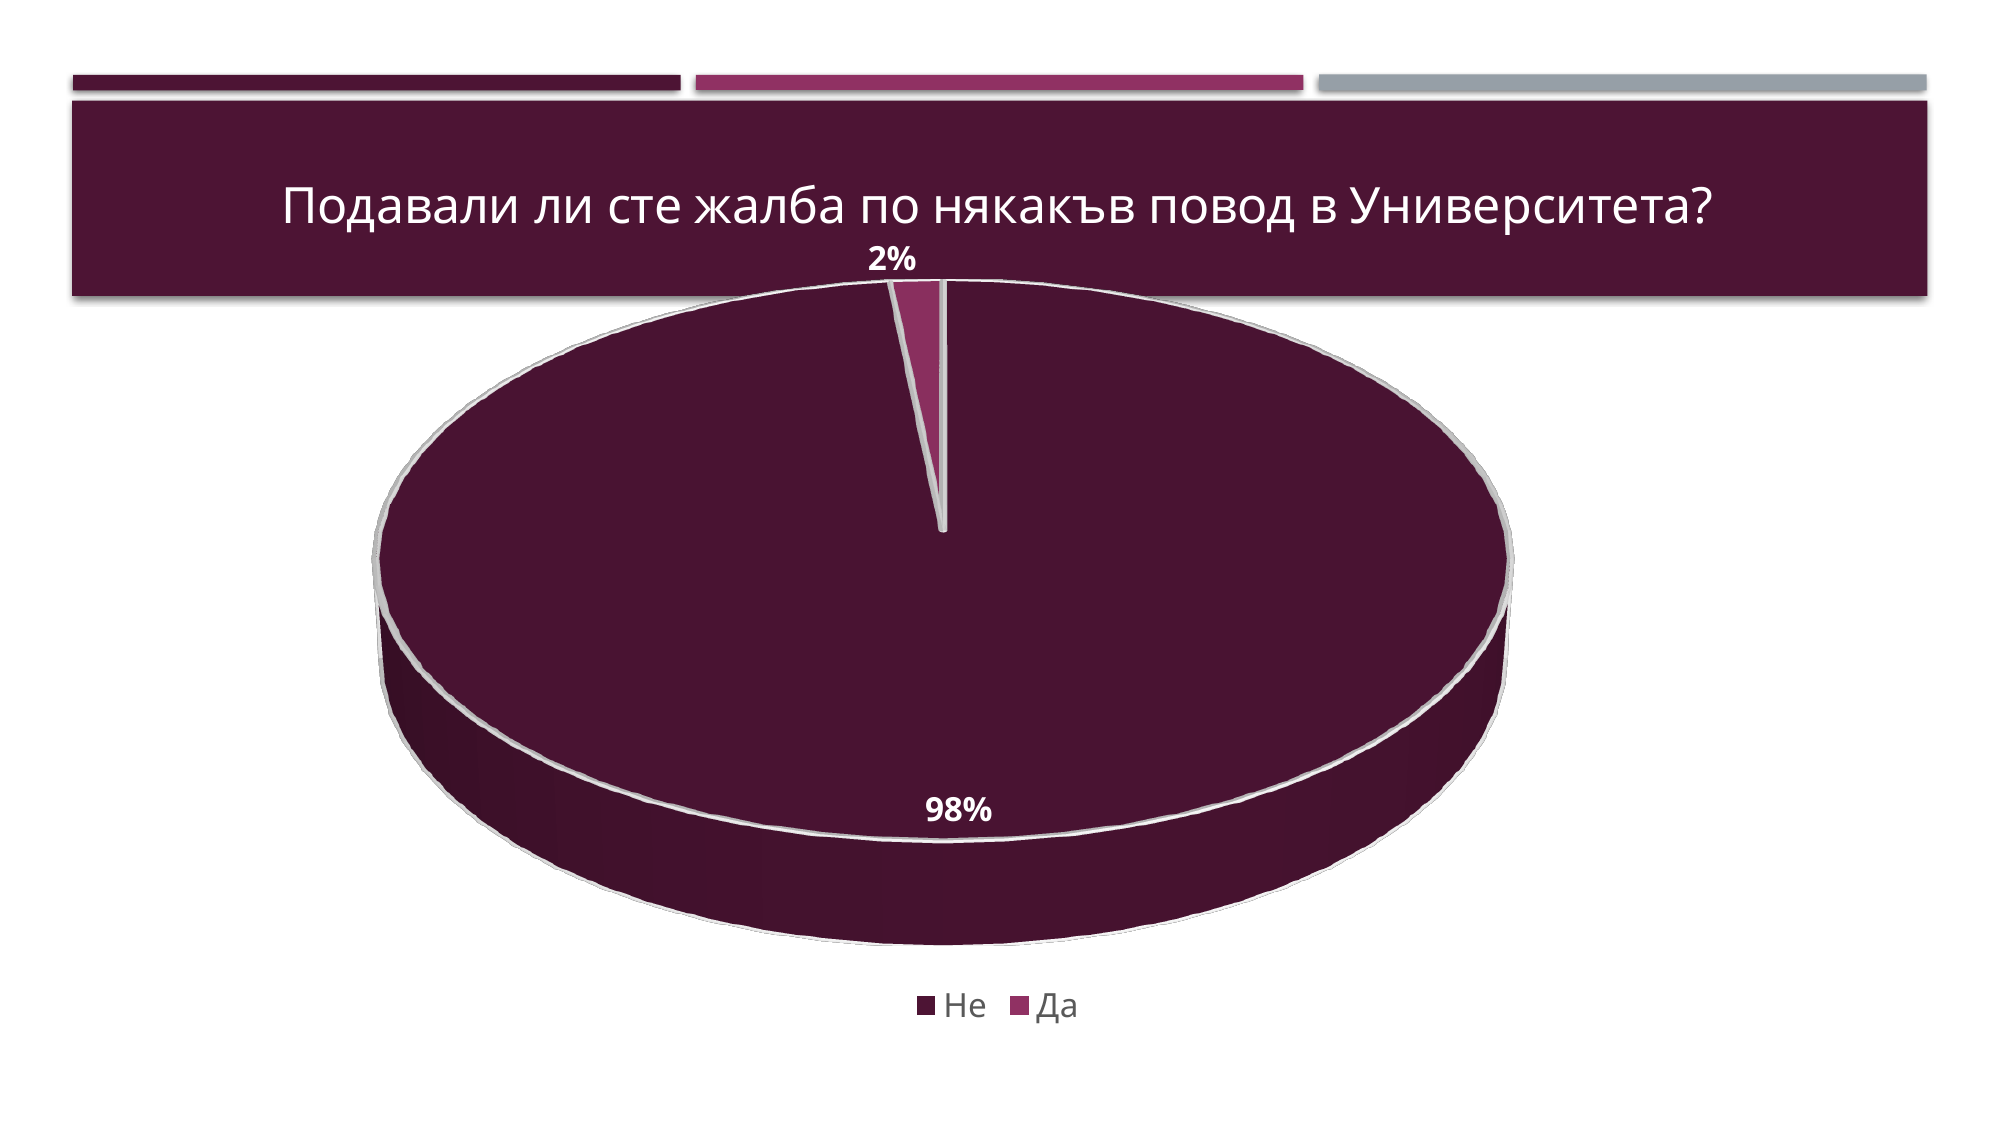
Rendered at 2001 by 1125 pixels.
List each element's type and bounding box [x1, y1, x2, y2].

chart [89, 128, 1906, 1035]
